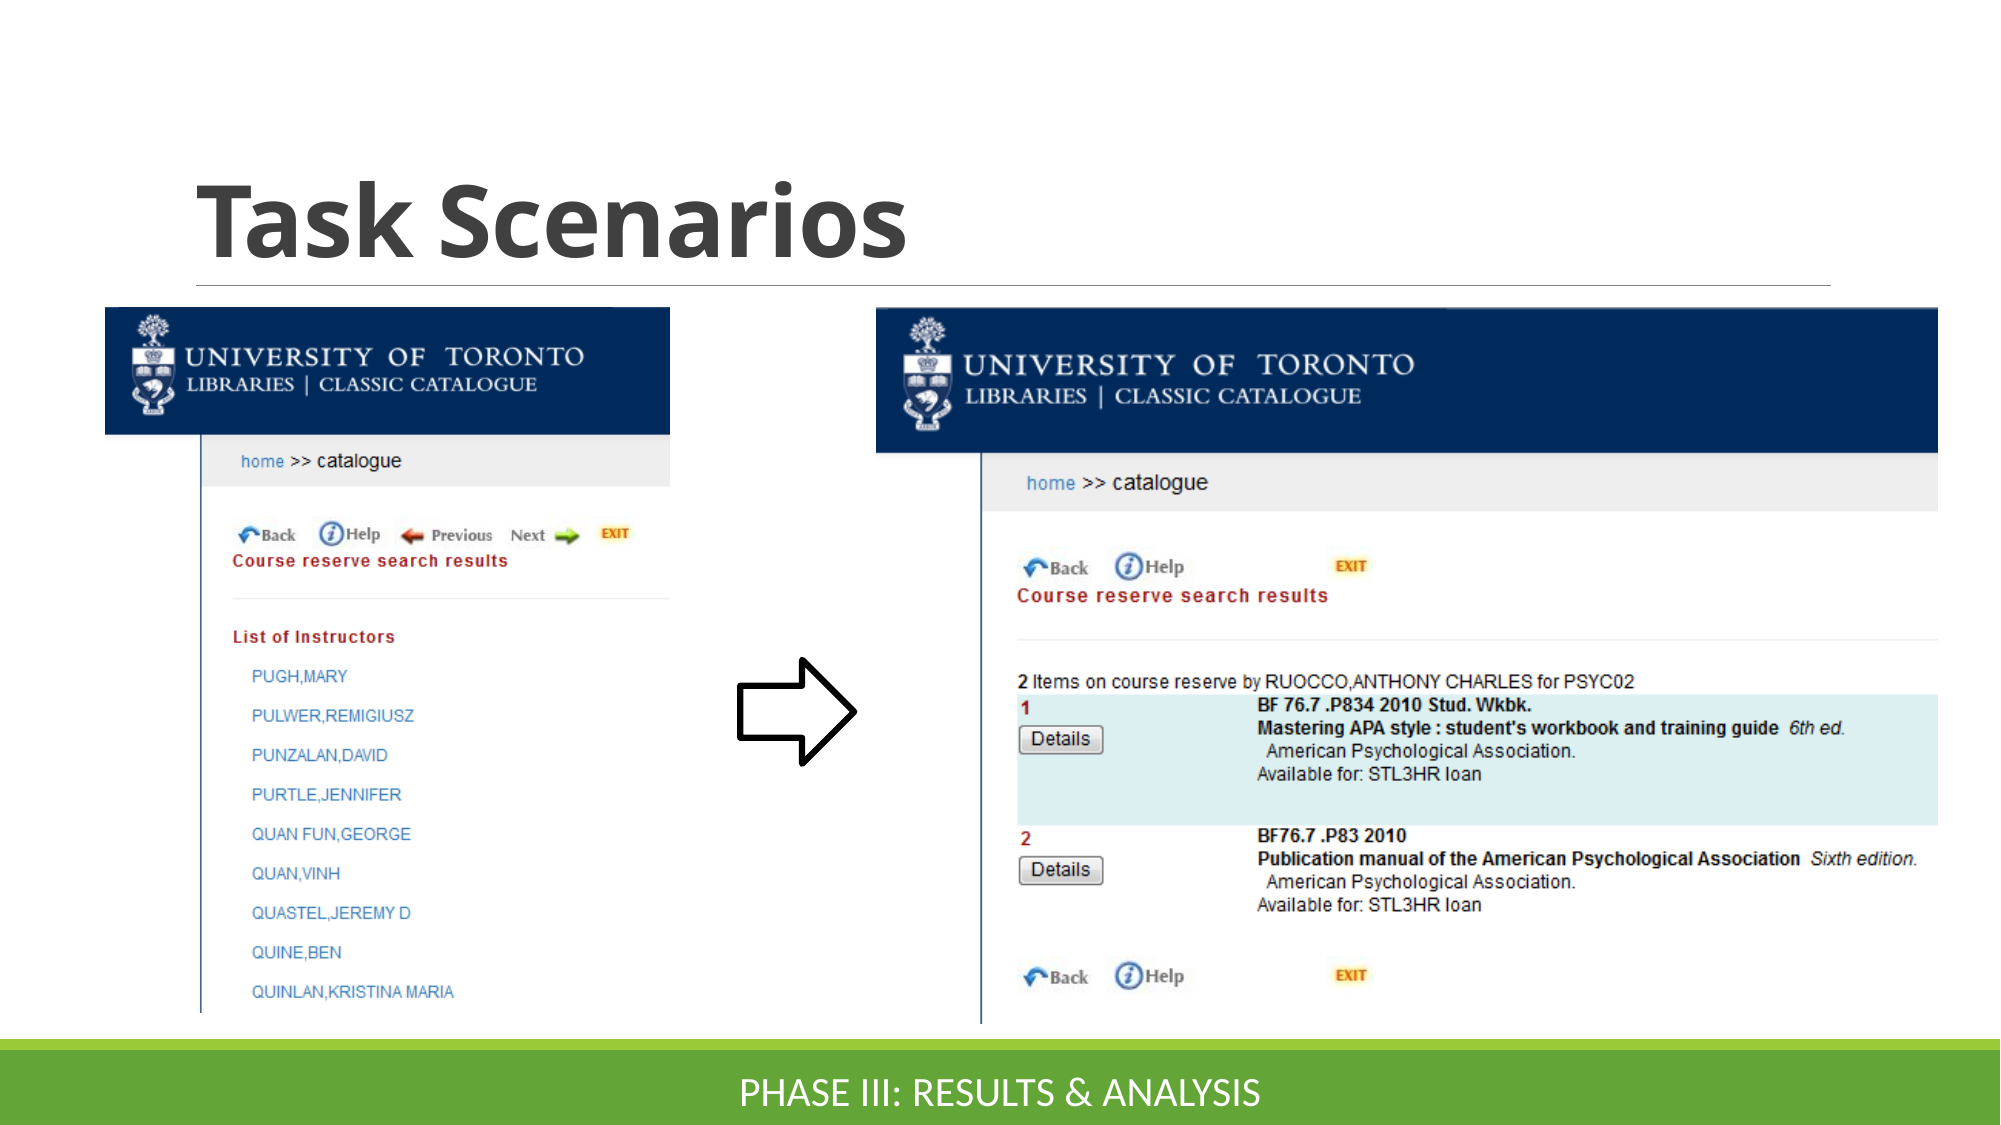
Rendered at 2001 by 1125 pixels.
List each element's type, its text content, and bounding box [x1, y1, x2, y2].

text_box [738, 658, 856, 766]
picture [875, 306, 1938, 1025]
title Task Scenarios [180, 47, 1830, 285]
footer Phase III: RESULTS & ANALYSIS [604, 1059, 1396, 1120]
picture [104, 306, 670, 1013]
